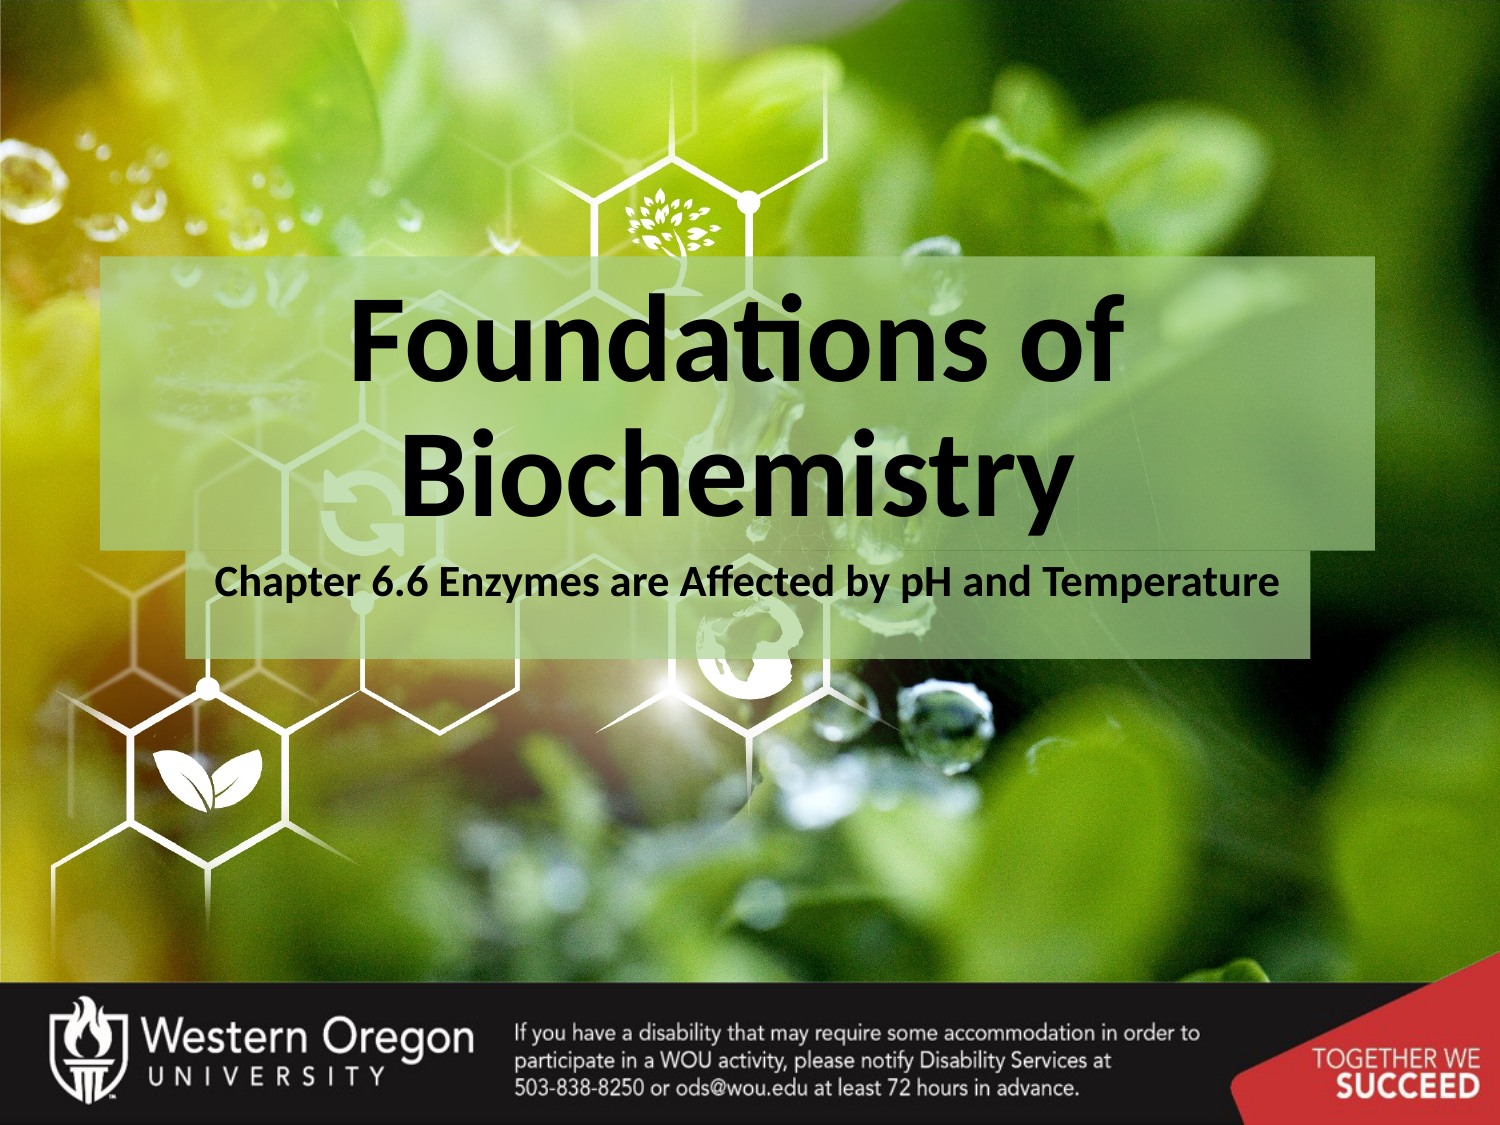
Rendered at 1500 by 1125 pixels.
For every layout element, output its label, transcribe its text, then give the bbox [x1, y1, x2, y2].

picture [0, 0, 1500, 1125]
title Foundations of Biochemistry [99, 256, 1375, 551]
subtitle Chapter 6.6 Enzymes are Affected by pH and Temperature [185, 550, 1311, 659]
